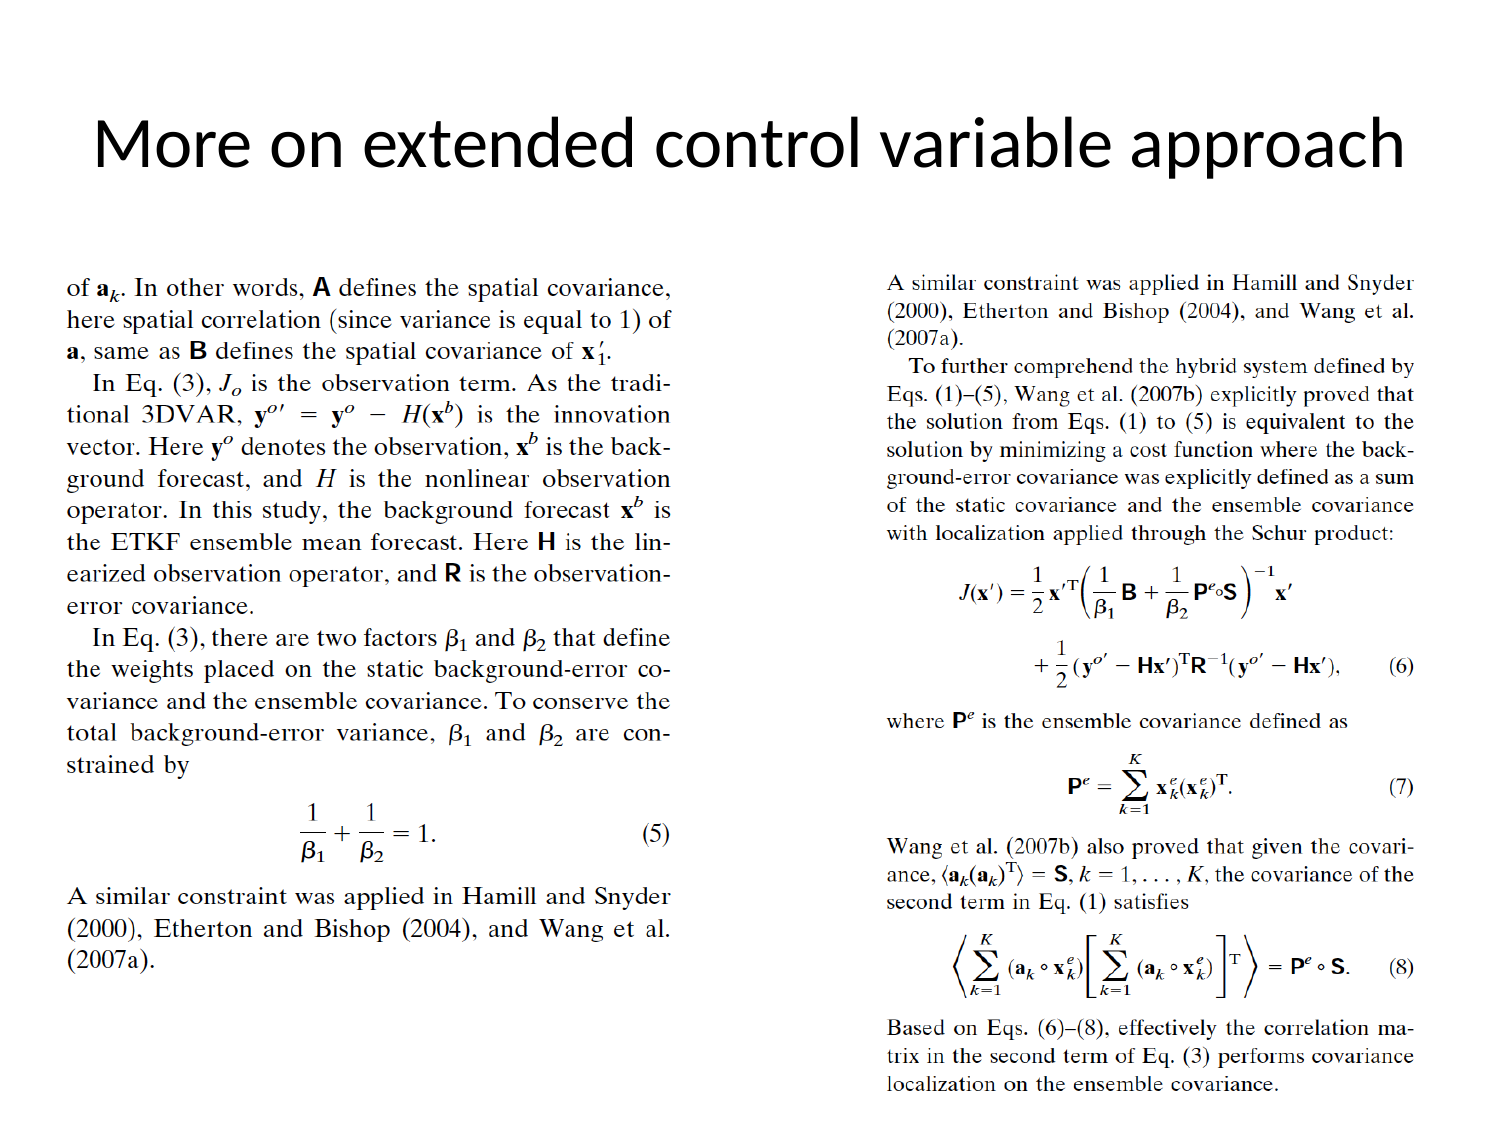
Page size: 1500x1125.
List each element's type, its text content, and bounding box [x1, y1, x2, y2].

picture [54, 263, 687, 981]
picture [872, 263, 1426, 1095]
title More on extended control variable approach [75, 45, 1425, 233]
